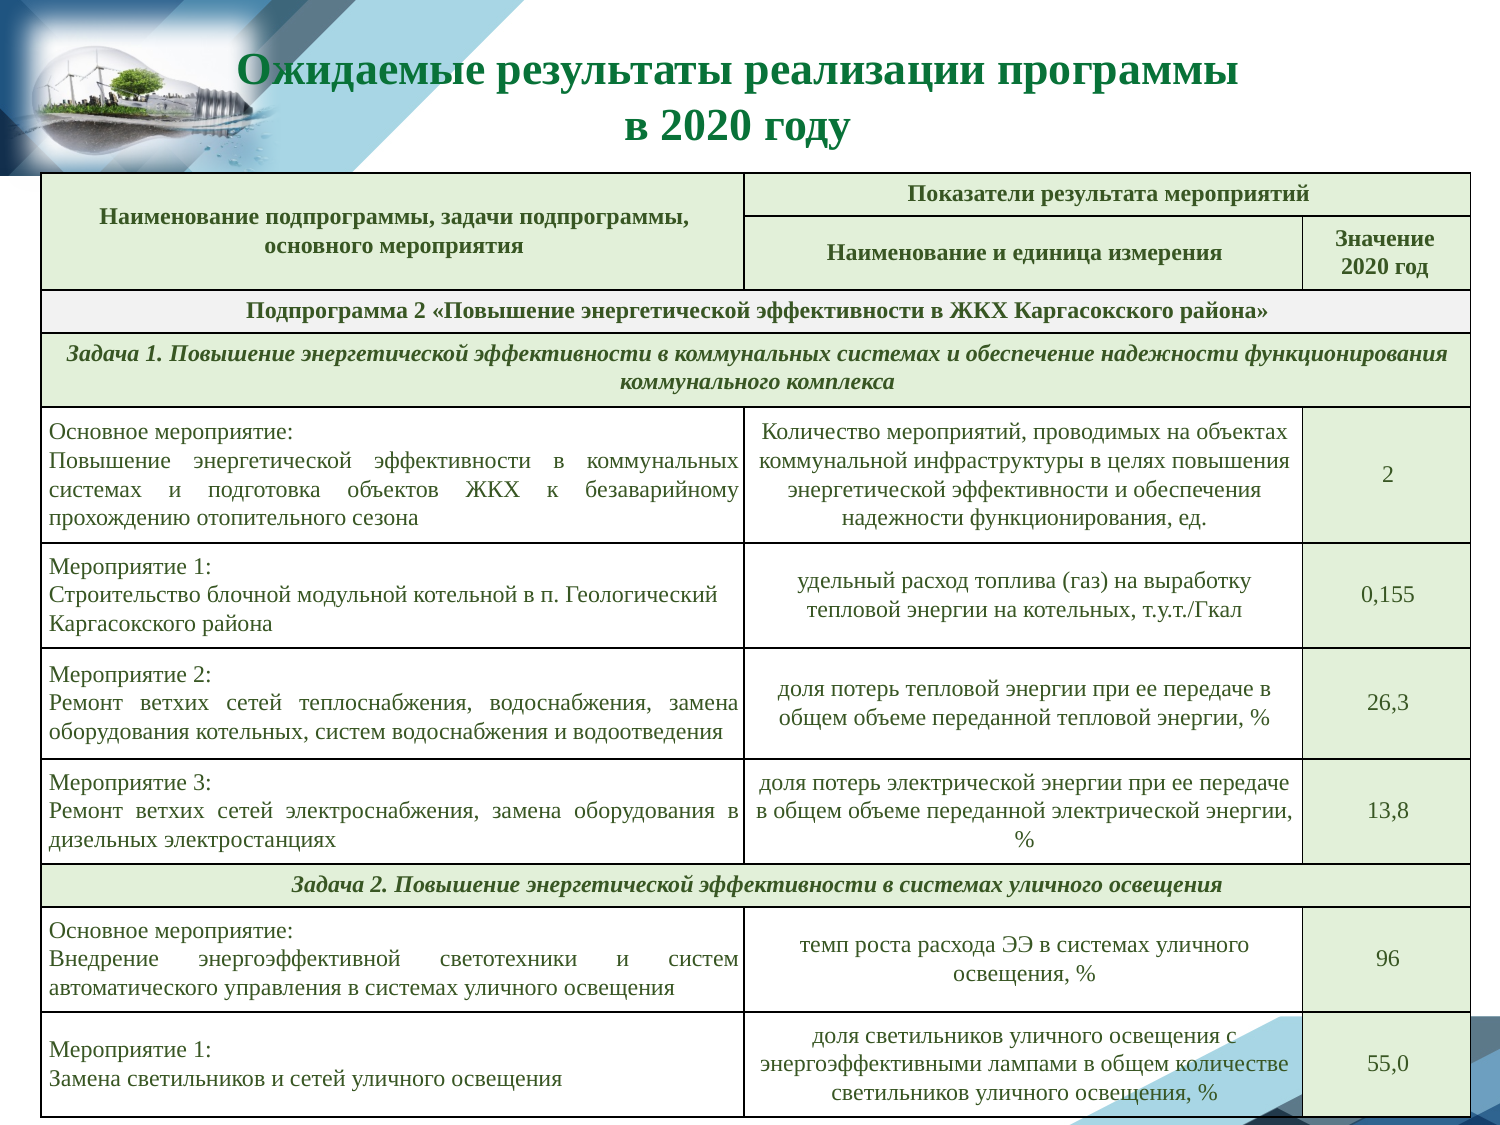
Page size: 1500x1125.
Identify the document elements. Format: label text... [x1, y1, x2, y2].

table_cell Значение 2020 год [1303, 217, 1470, 289]
table_header Наименование подпрограммы, задачи подпрограммы, основного мероприятия [42, 174, 743, 289]
table_cell 26,3 [1303, 649, 1470, 758]
table_cell 96 [1303, 908, 1470, 1011]
table_cell Подпрограмма 2 «Повышение энергетической эффективности в ЖКХ Каргасокского района» [42, 291, 1470, 332]
table_cell доля потерь электрической энергии при ее передаче в общем объеме переданной электрической энергии, % [745, 760, 1302, 863]
text_box Ожидаемые результаты реализации программы в 2020 году [284, 31, 1258, 157]
table_cell Количество мероприятий, проводимых на объектах коммунальной инфраструктуры в целях повышения энергетической эффективности и обеспечения надежности функционирования, ед. [745, 408, 1302, 542]
table_cell Мероприятие 1: Замена светильников и сетей уличного освещения [42, 1013, 743, 1116]
table_cell Основное мероприятие: Внедрение энергоэффективной светотехники и систем автоматического управления в системах уличного освещения [42, 908, 743, 1011]
table_cell темп роста расхода ЭЭ в системах уличного освещения, % [745, 908, 1302, 1011]
table_cell Мероприятие 3: Ремонт ветхих сетей электроснабжения, замена оборудования в дизельных электростанциях [42, 760, 743, 863]
table_cell доля потерь тепловой энергии при ее передаче в общем объеме переданной тепловой энергии, % [745, 649, 1302, 758]
table_cell 0,155 [1303, 544, 1470, 647]
picture [0, 0, 1500, 1125]
table_cell Мероприятие 1: Строительство блочной модульной котельной в п. Геологический Каргасокского района [42, 544, 743, 647]
table_cell 13,8 [1303, 760, 1470, 863]
table_cell 55,0 [1303, 1013, 1470, 1116]
table_cell Основное мероприятие: Повышение энергетической эффективности в коммунальных системах и подготовка объектов ЖКХ к безаварийному прохождению отопительного сезона [42, 408, 743, 542]
table_header Показатели результата мероприятий [745, 174, 1470, 215]
table_cell Задача 1. Повышение энергетической эффективности в коммунальных системах и обеспечение надежности функционирования коммунального комплекса [42, 334, 1470, 406]
table_cell Мероприятие 2: Ремонт ветхих сетей теплоснабжения, водоснабжения, замена оборудования котельных, систем водоснабжения и водоотведения [42, 649, 743, 758]
table_cell доля светильников уличного освещения с энергоэффективными лампами в общем количестве светильников уличного освещения, % [745, 1013, 1302, 1116]
table_cell Наименование и единица измерения [745, 217, 1302, 289]
table_cell удельный расход топлива (газ) на выработку тепловой энергии на котельных, т.у.т./Гкал [745, 544, 1302, 647]
table_cell Задача 2. Повышение энергетической эффективности в системах уличного освещения [42, 865, 1470, 906]
table_cell 2 [1303, 408, 1470, 542]
